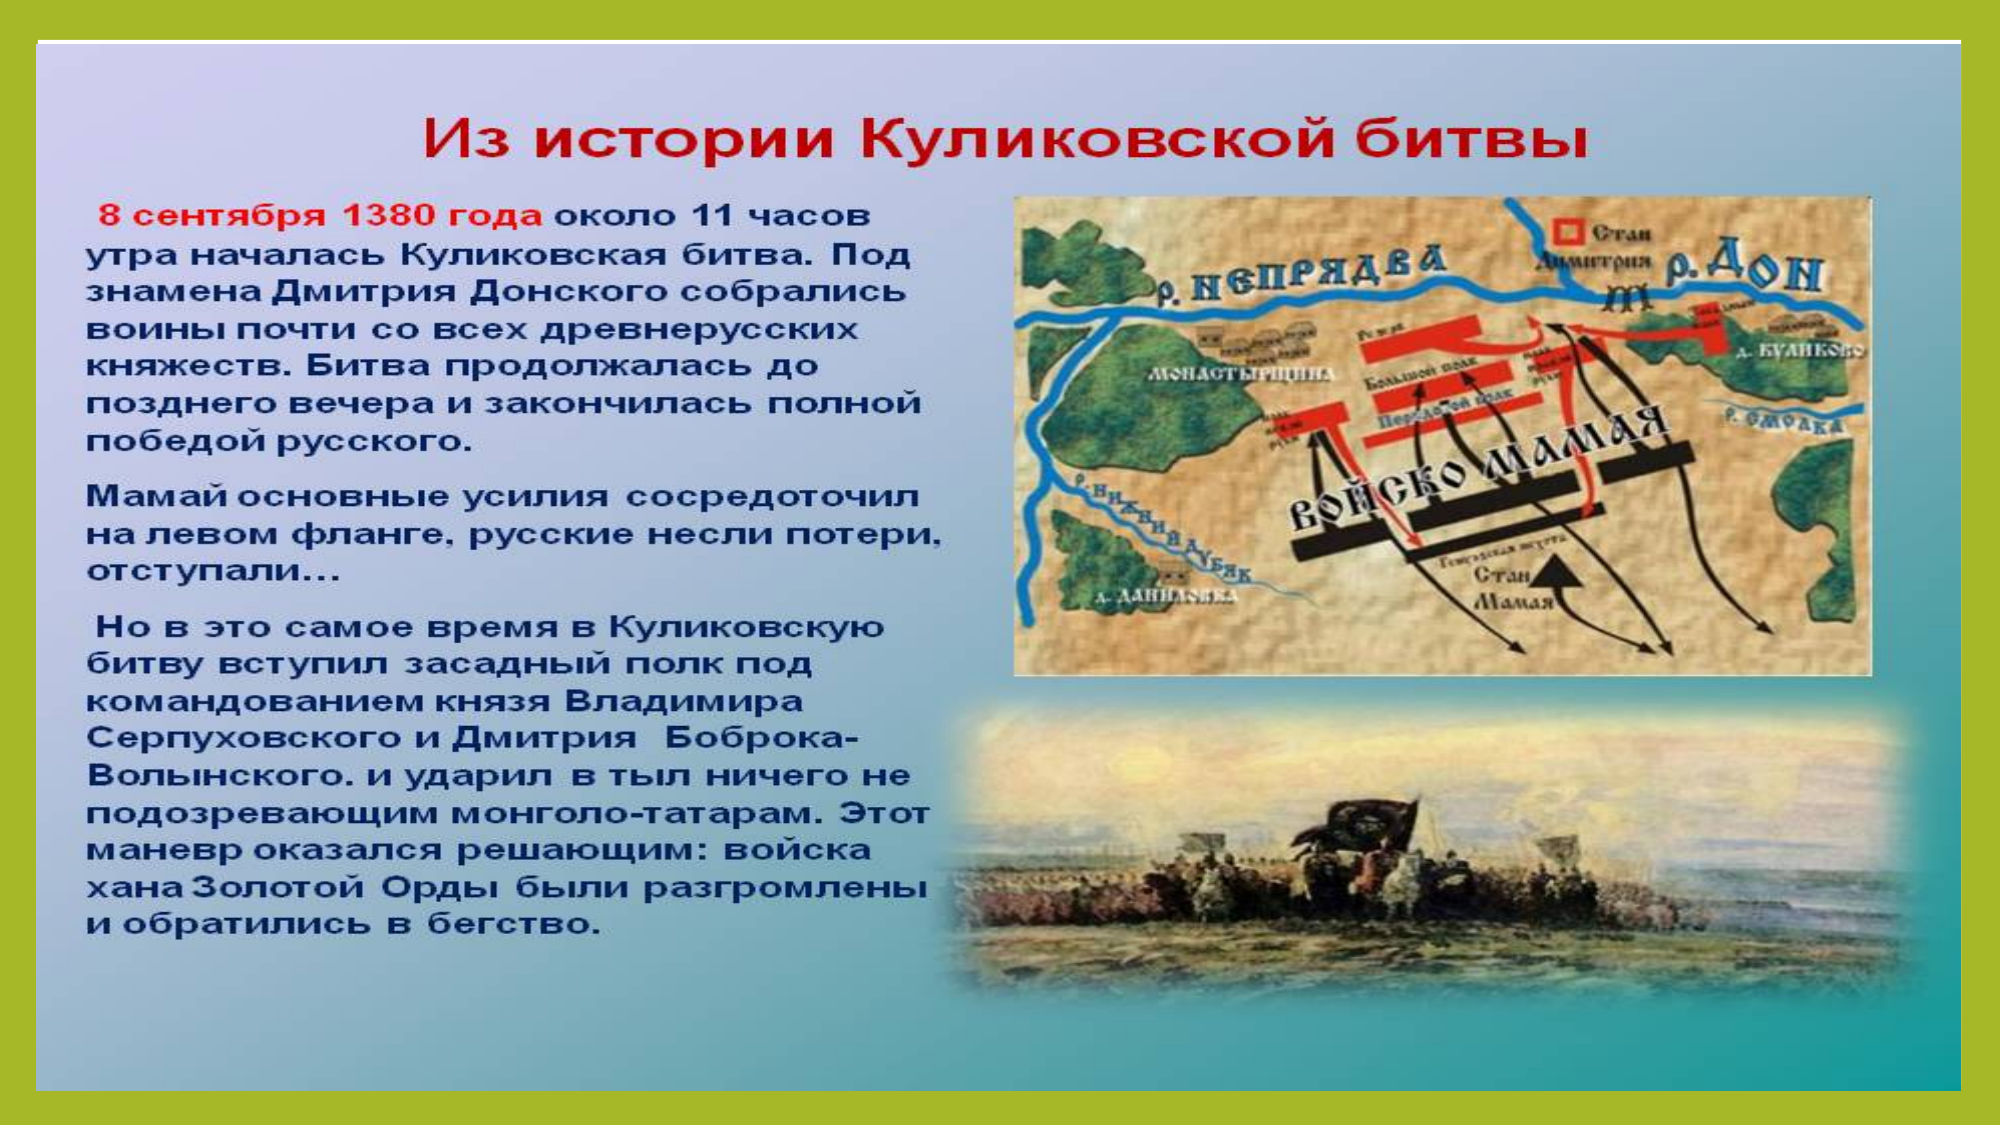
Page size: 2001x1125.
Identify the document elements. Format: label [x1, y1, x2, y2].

picture [36, 44, 1961, 1091]
